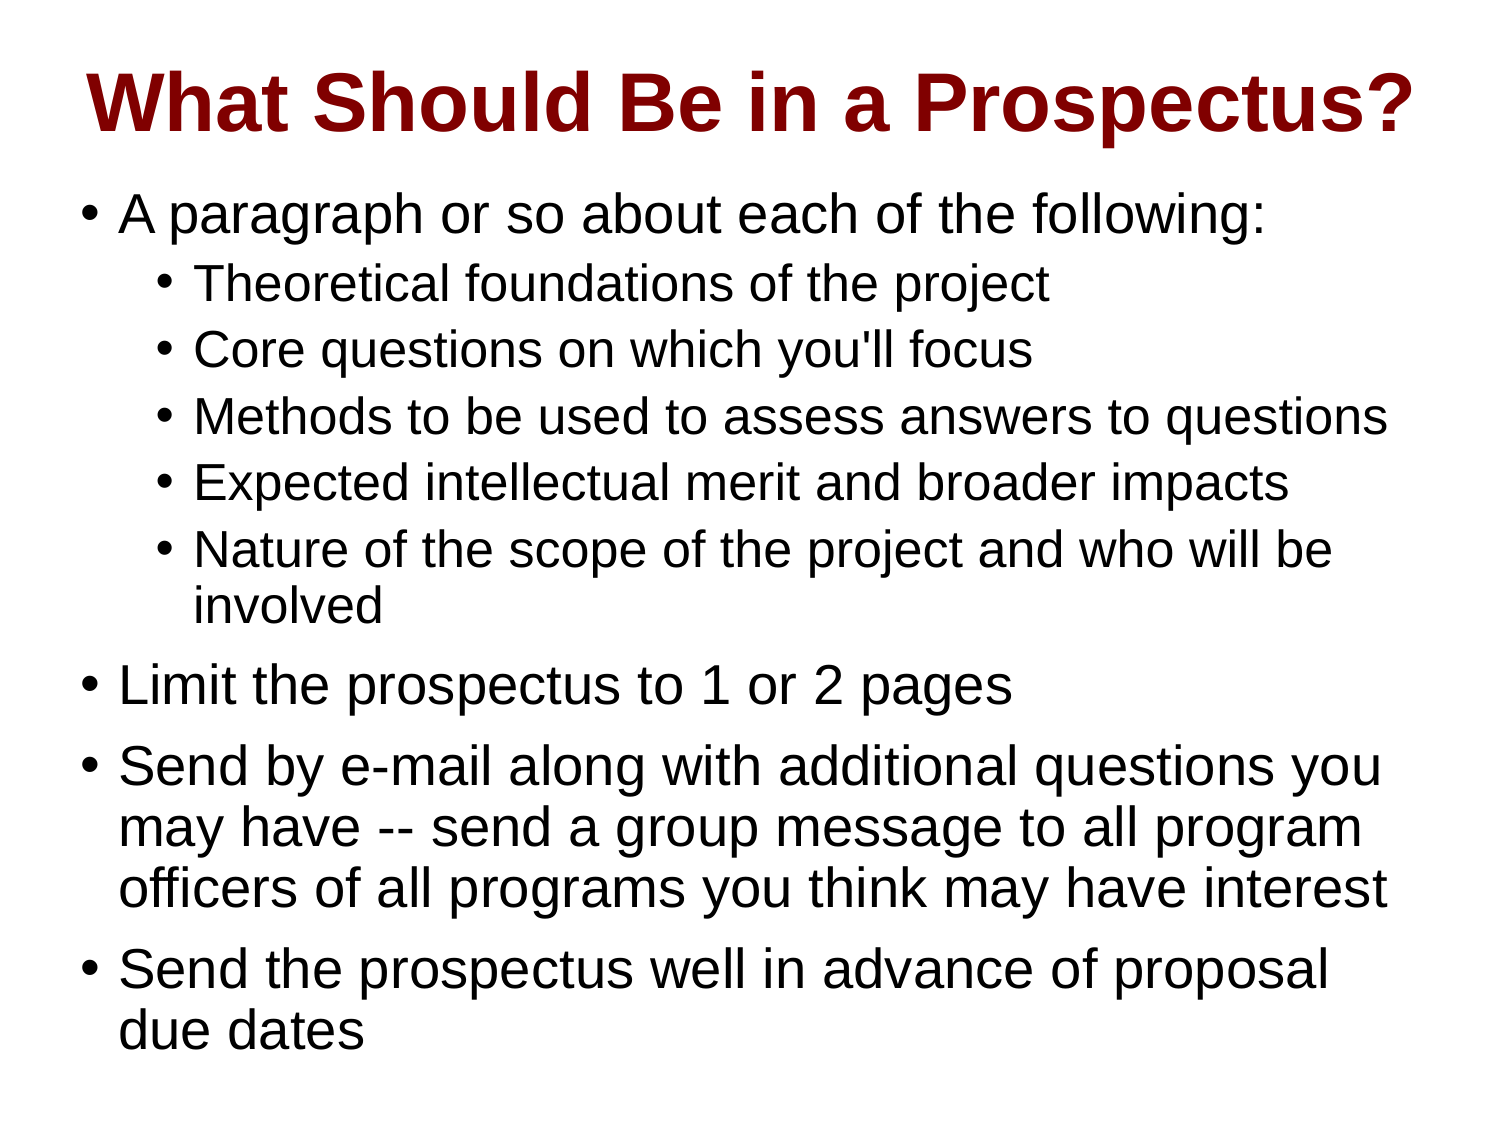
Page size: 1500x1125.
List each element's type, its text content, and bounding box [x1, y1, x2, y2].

title What Should Be in a Prospectus? [65, 33, 1438, 175]
list A paragraph or so about each of the following: Theoretical foundations of the project Core questions on which you'll focus Methods to be used to assess answers to questions Expected intellectual merit and broader impacts Nature of the scope of the project and who will be involved Limit the prospectus to 1 or 2 pages Send by e-mail along with additional questions you may have -- send a group message to all program officers of all programs you think may have interest Send the prospectus well in advance of proposal due dates [65, 177, 1438, 892]
